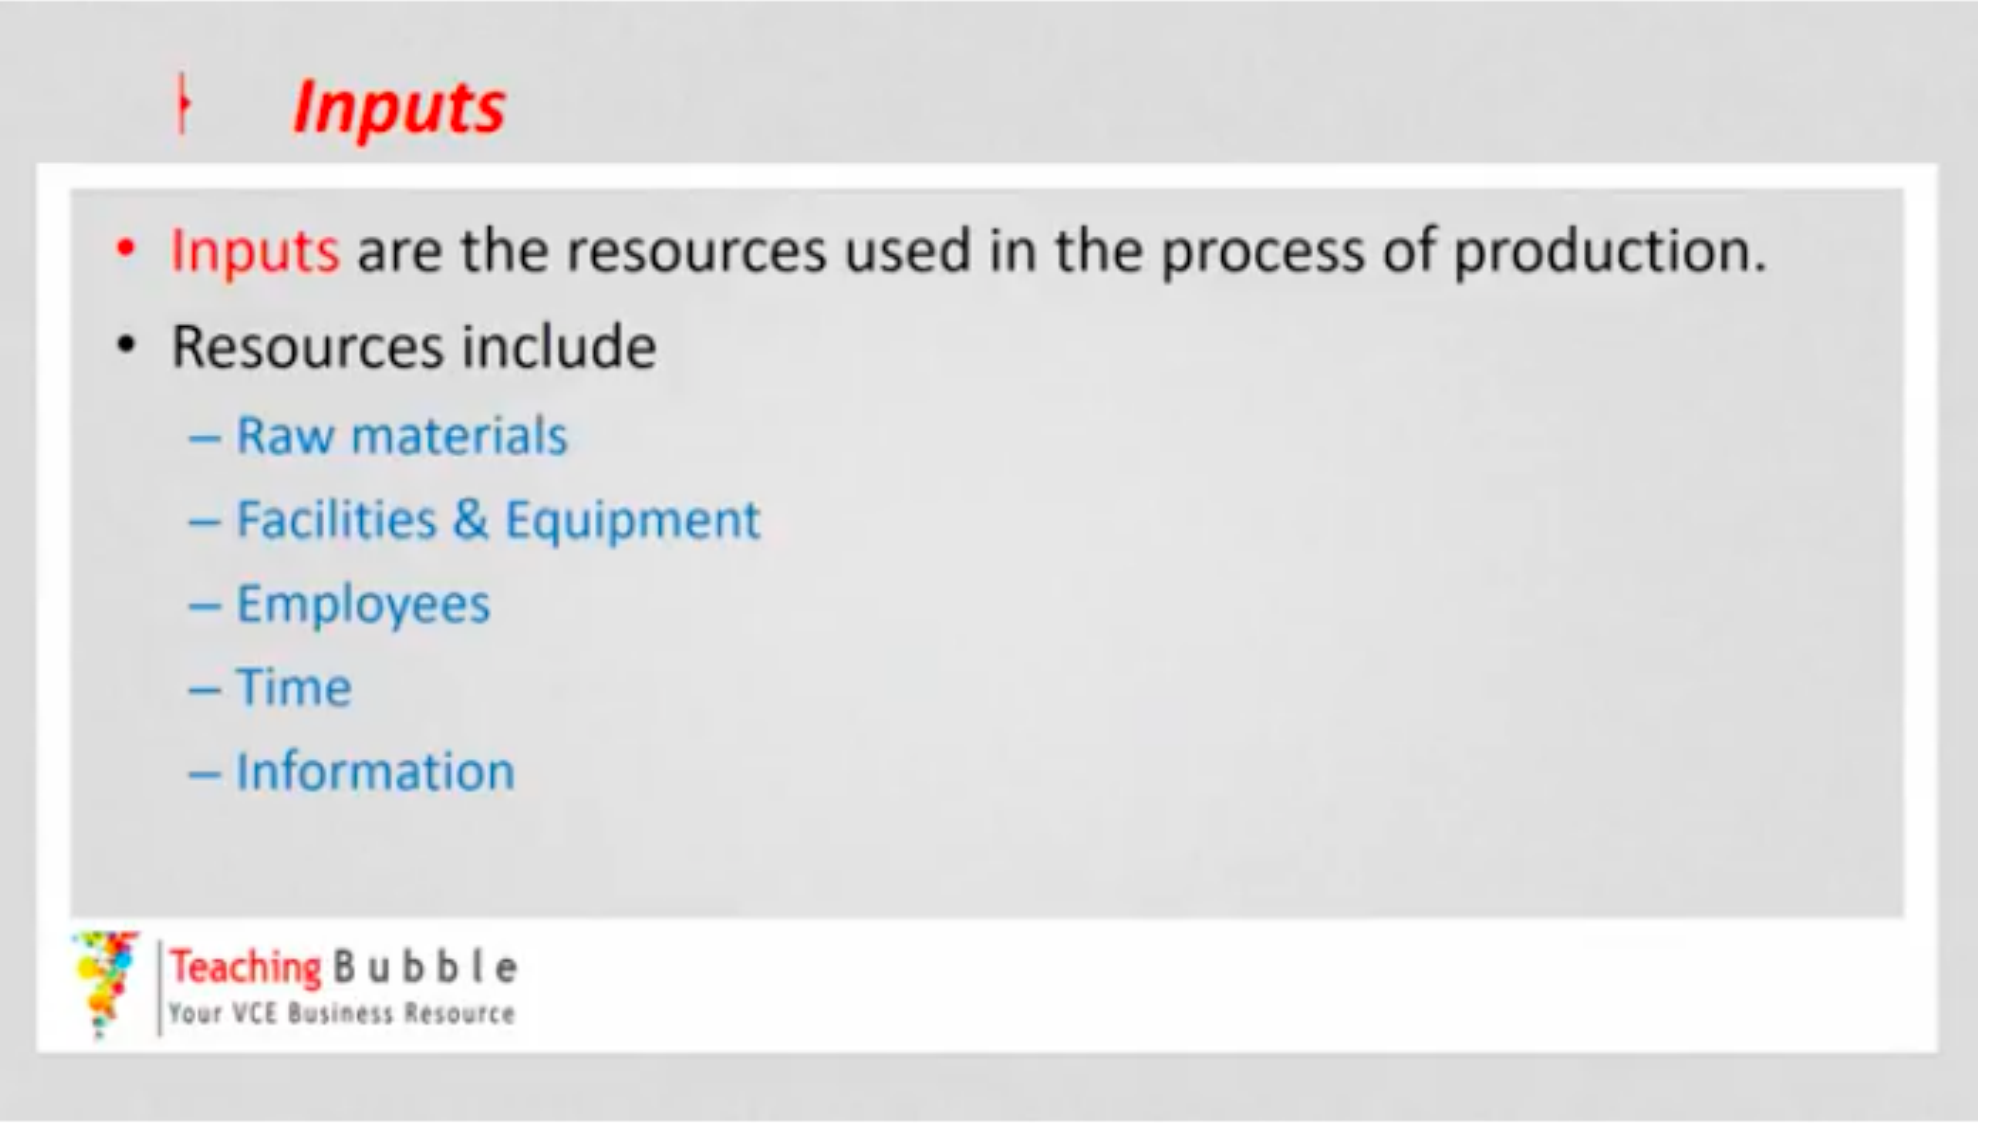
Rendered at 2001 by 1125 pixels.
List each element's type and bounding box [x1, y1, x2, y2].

list [0, 0, 1978, 1125]
